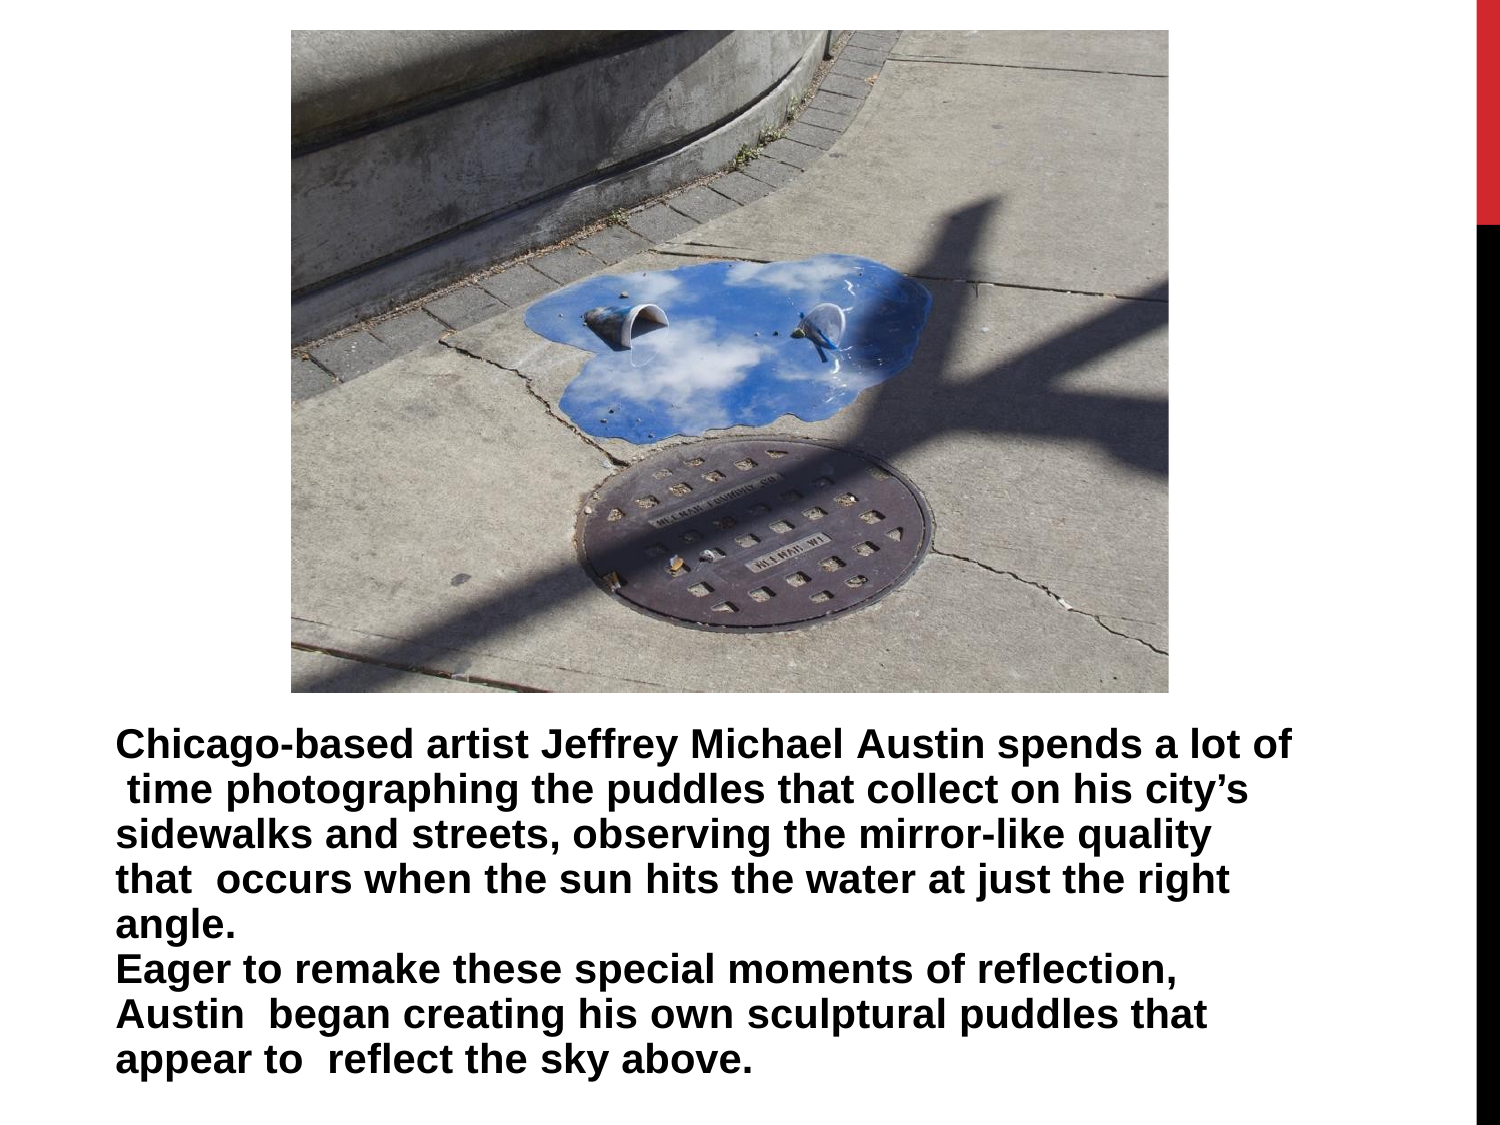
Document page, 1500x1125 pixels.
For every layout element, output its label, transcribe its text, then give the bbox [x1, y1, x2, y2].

text_box Chicago-based artist Jeffrey Michael Austin spends a lot of time photographing the puddles that collect on his city’s sidewalks and streets, observing the mirror-like quality that occurs when the sun hits the water at just the right angle. Eager to remake these special moments of reflection, Austin began creating his own sculptural puddles that appear to reflect the sky above. [113, 715, 1311, 1083]
text_box [291, 30, 1169, 693]
